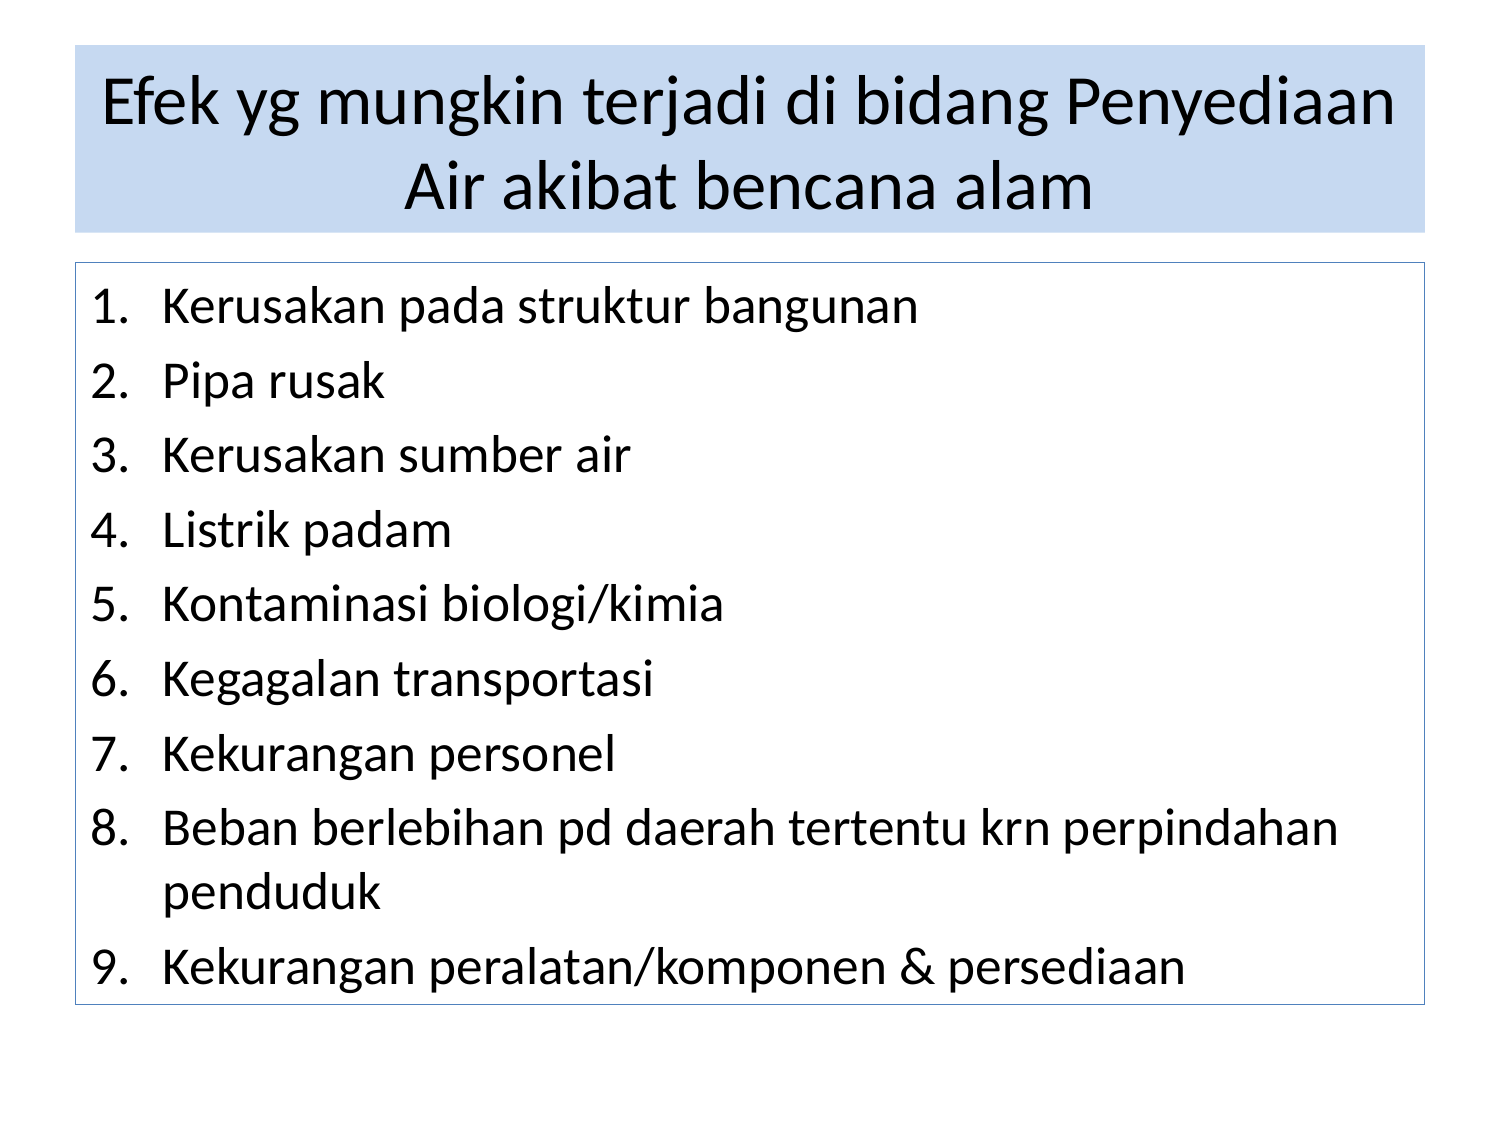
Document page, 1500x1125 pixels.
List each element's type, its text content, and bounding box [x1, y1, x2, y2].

list Kerusakan pada struktur bangunan Pipa rusak Kerusakan sumber air Listrik padam Kontaminasi biologi/kimia Kegagalan transportasi Kekurangan personel Beban berlebihan pd daerah tertentu krn perpindahan penduduk Kekurangan peralatan/komponen & persediaan [75, 262, 1425, 1005]
title Efek yg mungkin terjadi di bidang Penyediaan Air akibat bencana alam [75, 45, 1425, 233]
